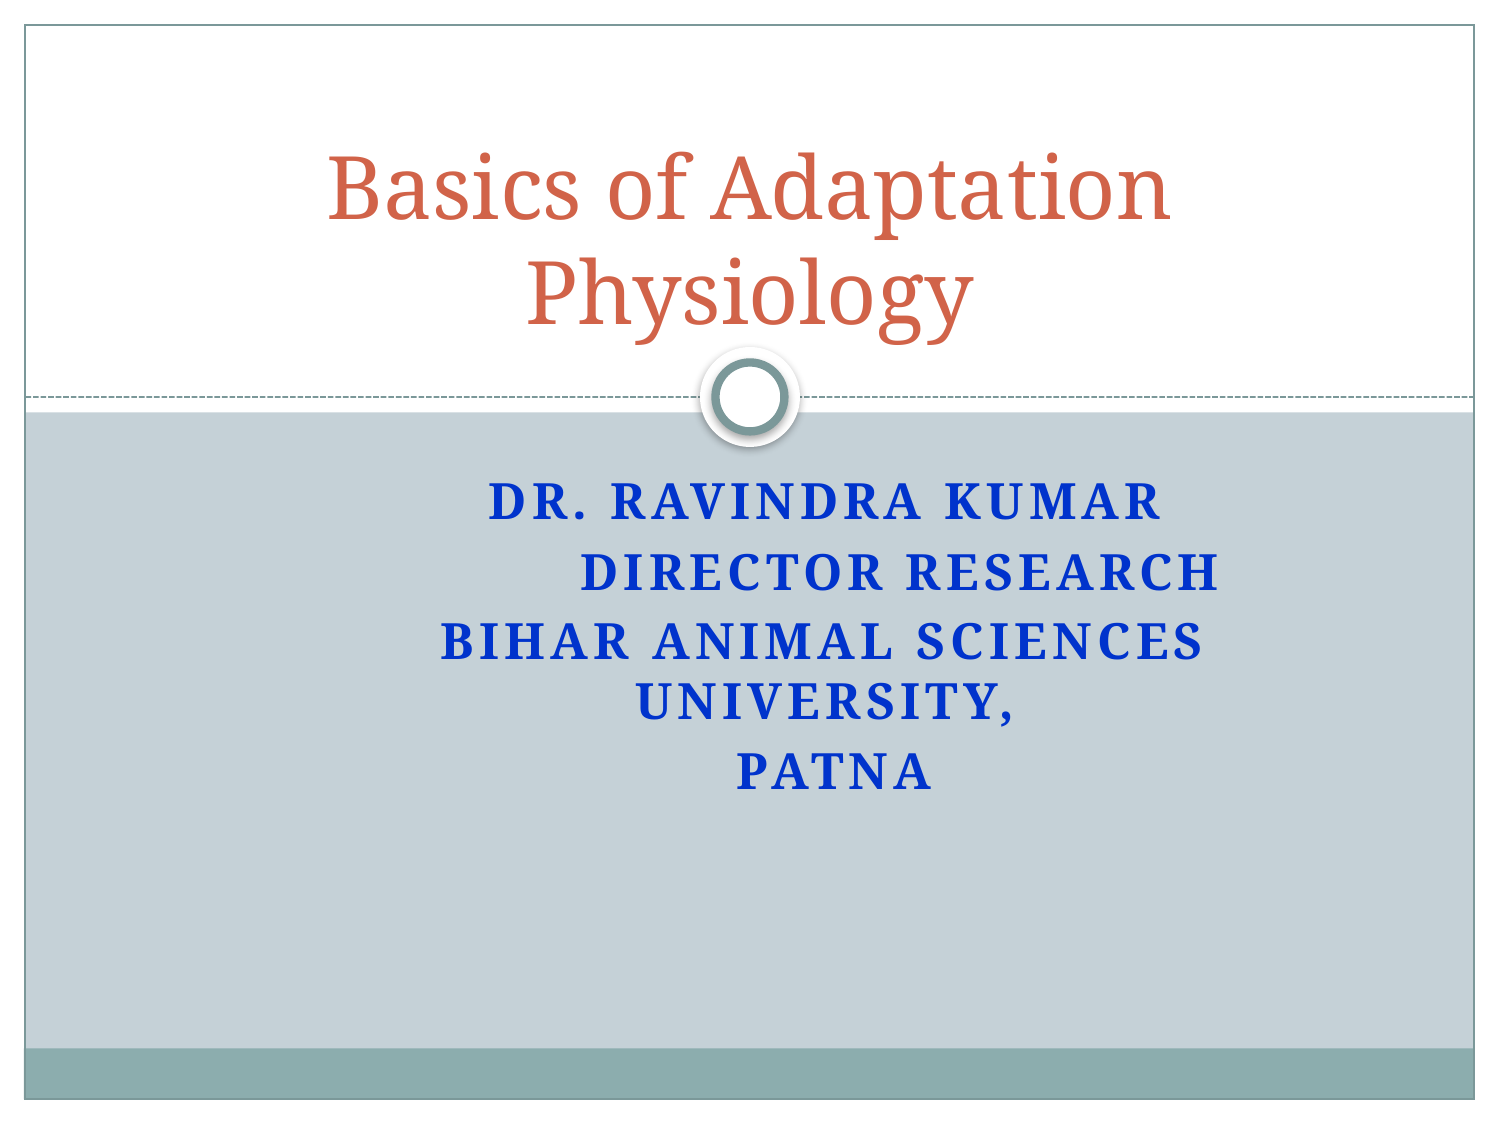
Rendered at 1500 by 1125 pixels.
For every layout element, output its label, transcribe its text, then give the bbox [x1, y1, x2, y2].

subtitle Dr. Ravindra Kumar Director Research Bihar Animal Sciences University, Patna [262, 462, 1388, 836]
title Basics of Adaptation Physiology [112, 62, 1388, 350]
